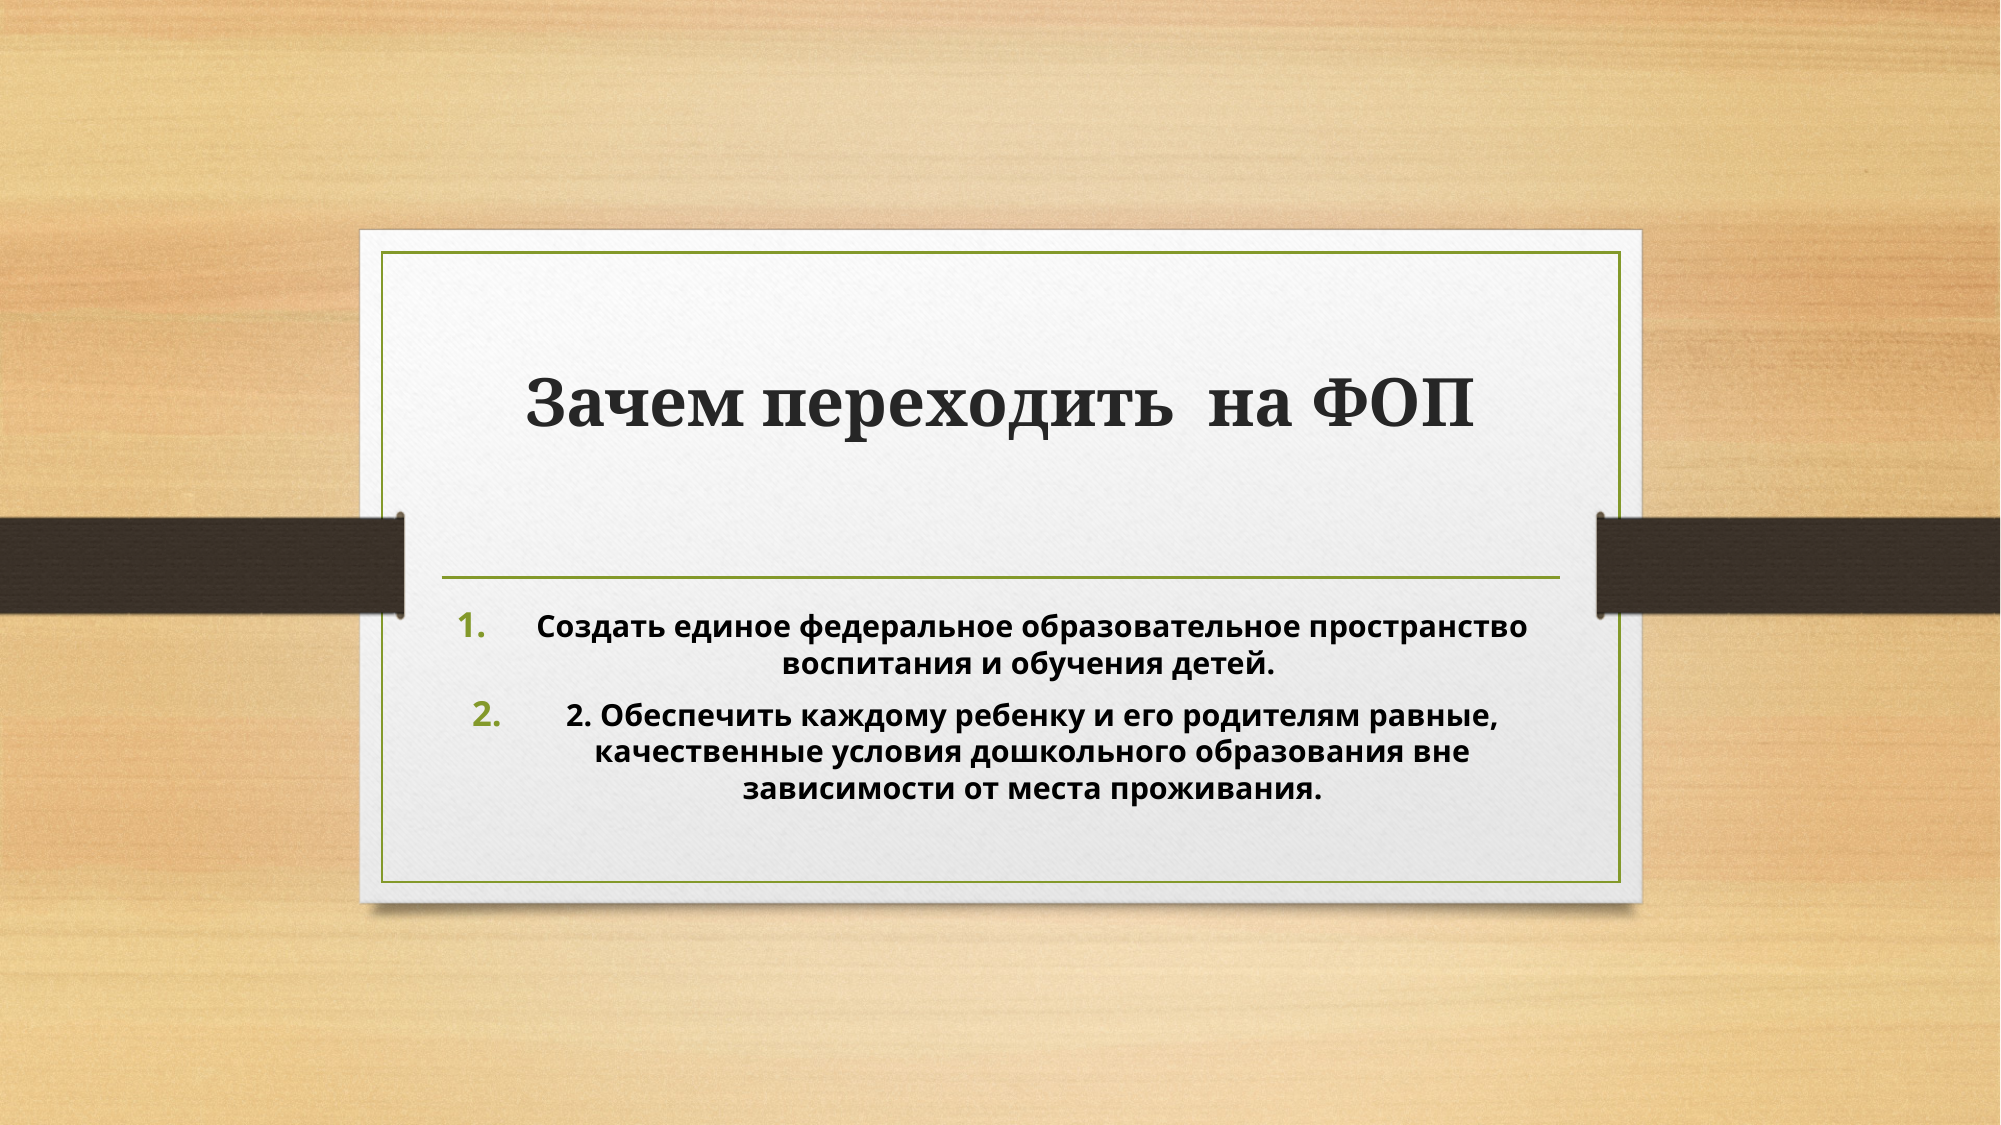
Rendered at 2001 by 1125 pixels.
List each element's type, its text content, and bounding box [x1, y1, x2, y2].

subtitle Создать единое федеральное образовательное пространство воспитания и обучения детей. 2. Обеспечить каждому ребенку и его родителям равные, качественные условия дошкольного образования вне зависимости от места проживания. [441, 600, 1560, 817]
title Зачем переходить на ФОП [441, 306, 1560, 448]
picture [0, 0, 2001, 1125]
